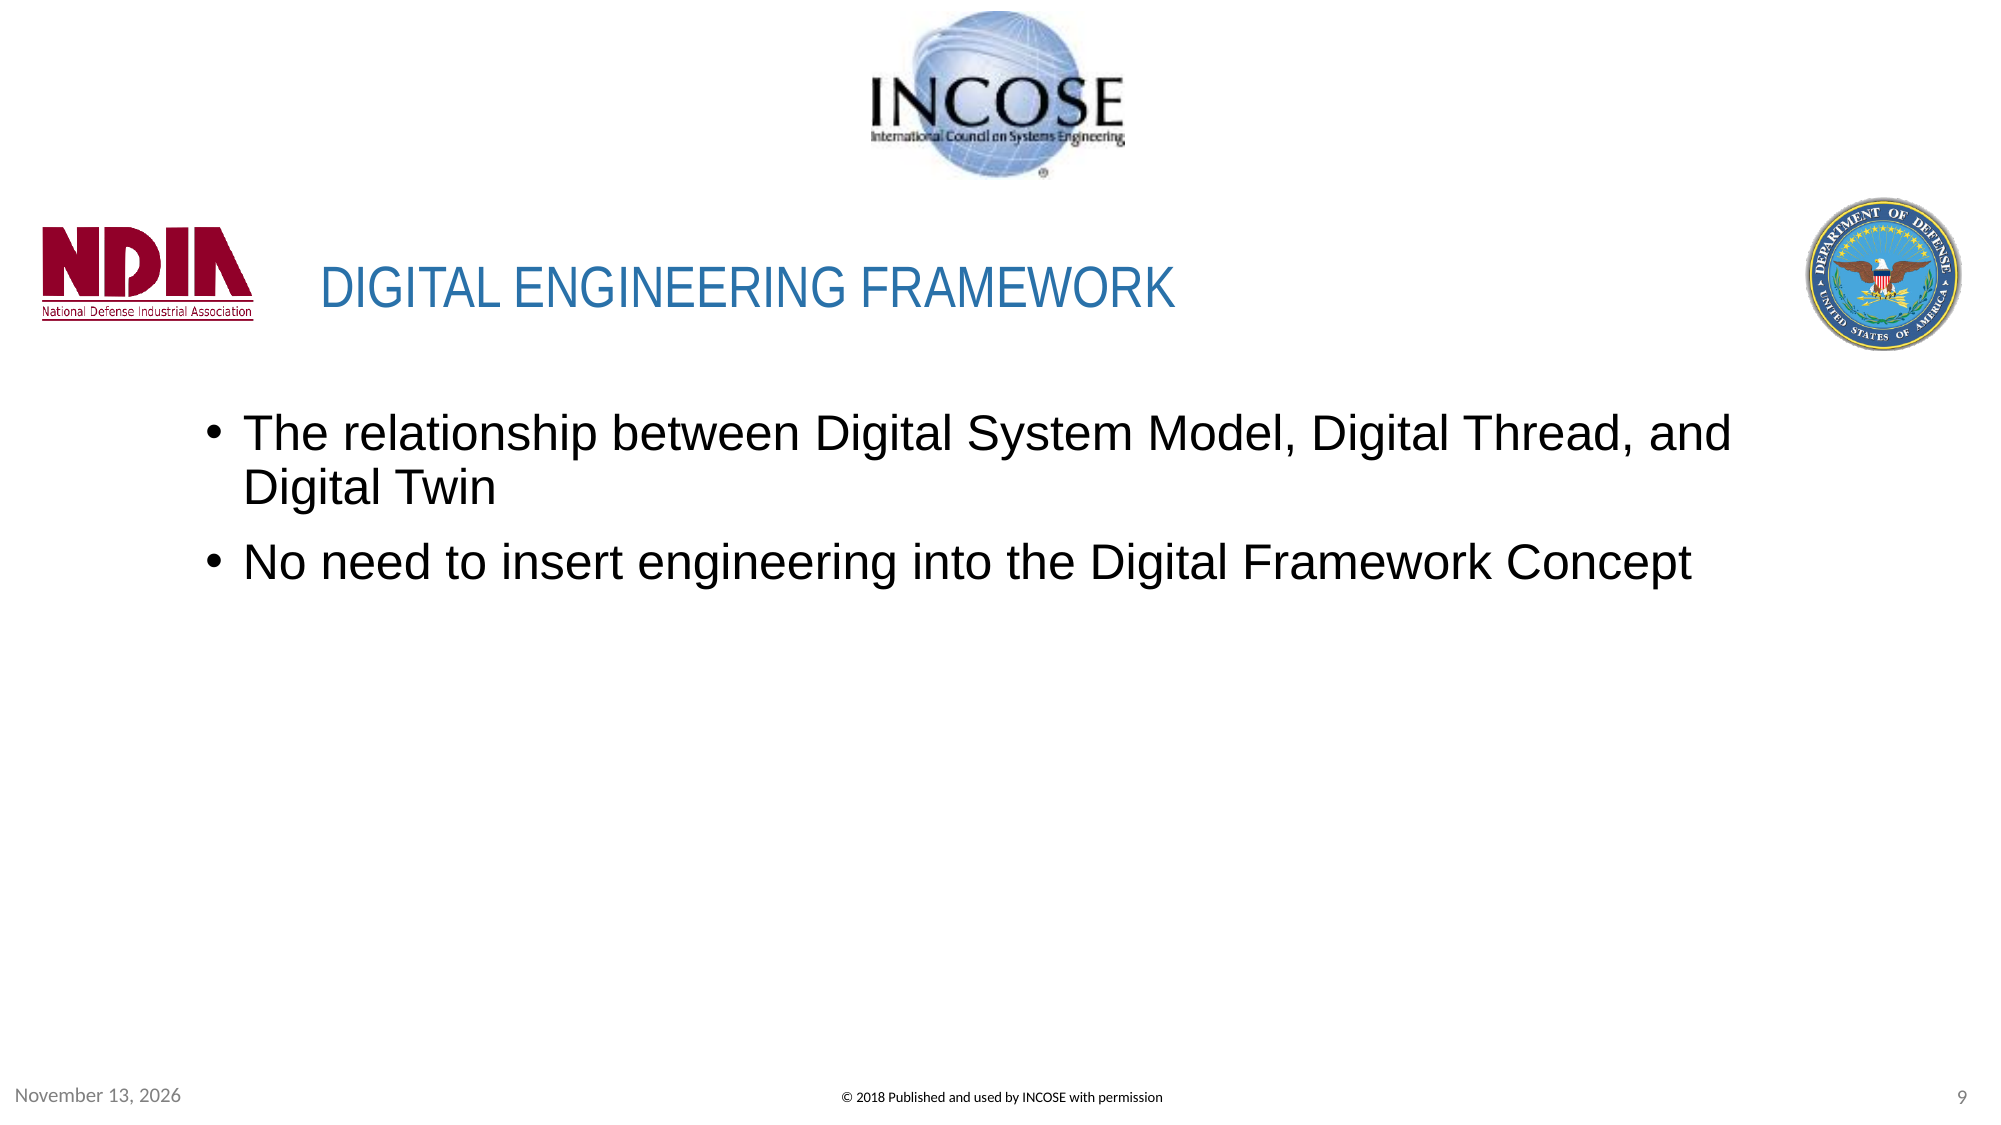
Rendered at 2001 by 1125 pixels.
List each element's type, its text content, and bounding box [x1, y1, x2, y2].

title DIGITAL ENGINEERING FRAMEWORK [305, 199, 1754, 379]
slide_number 9 [1924, 1065, 2000, 1125]
list The relationship between Digital System Model, Digital Thread, and Digital Twin No need to insert engineering into the Digital Framework Concept [190, 399, 1806, 1043]
picture [1805, 197, 1962, 351]
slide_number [0, 1064, 224, 1124]
picture [41, 227, 254, 321]
picture [871, 11, 1125, 180]
